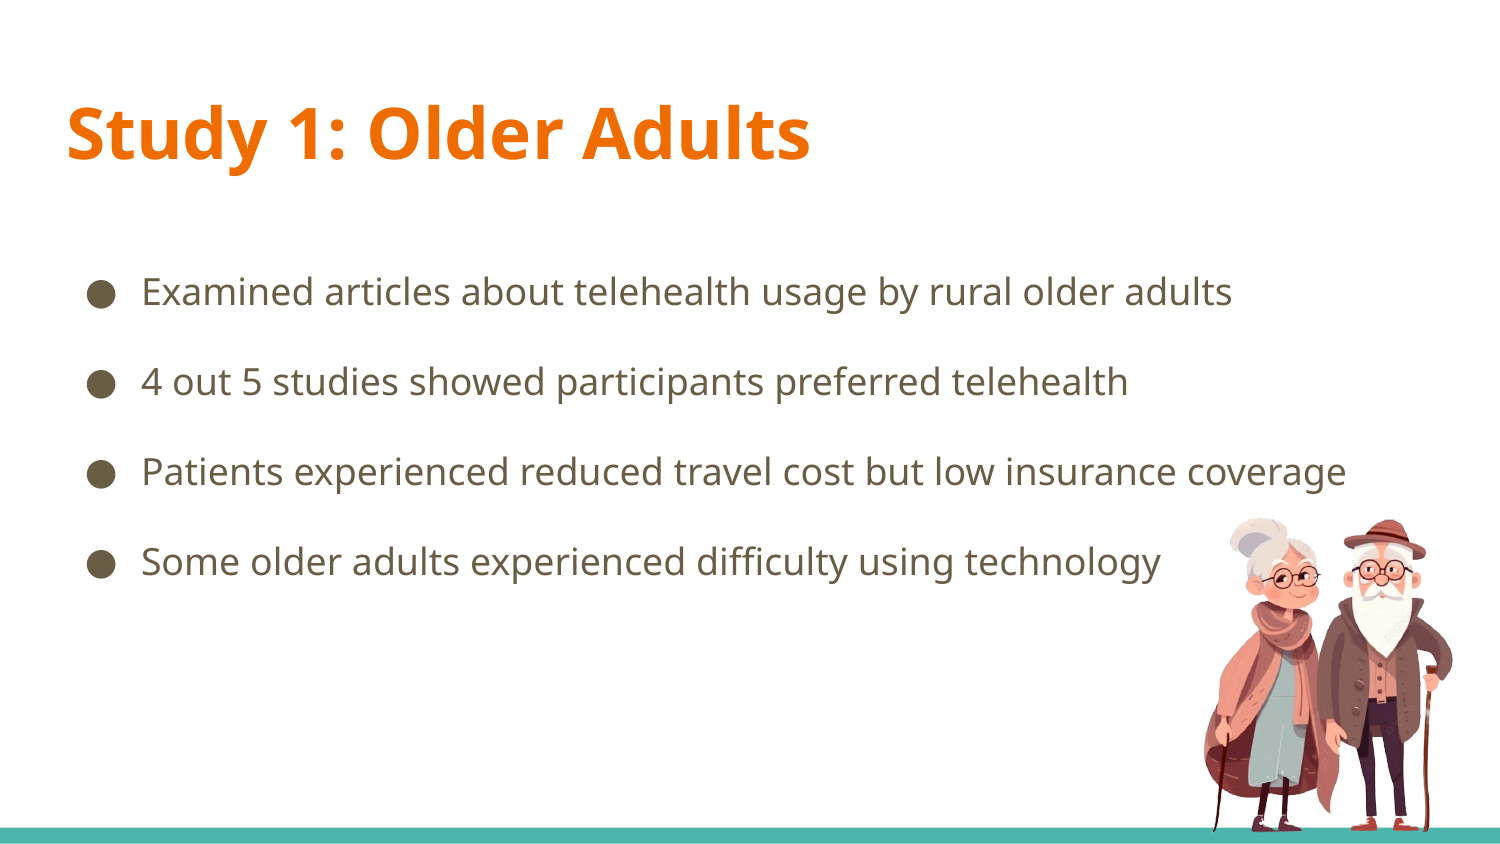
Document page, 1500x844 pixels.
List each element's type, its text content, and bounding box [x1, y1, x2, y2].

title Study 1: Older Adults [51, 72, 1449, 189]
list Examined articles about telehealth usage by rural older adults 4 out 5 studies showed participants preferred telehealth Patients experienced reduced travel cost but low insurance coverage Some older adults experienced difficulty using technology [51, 207, 1449, 750]
picture [1156, 506, 1500, 844]
